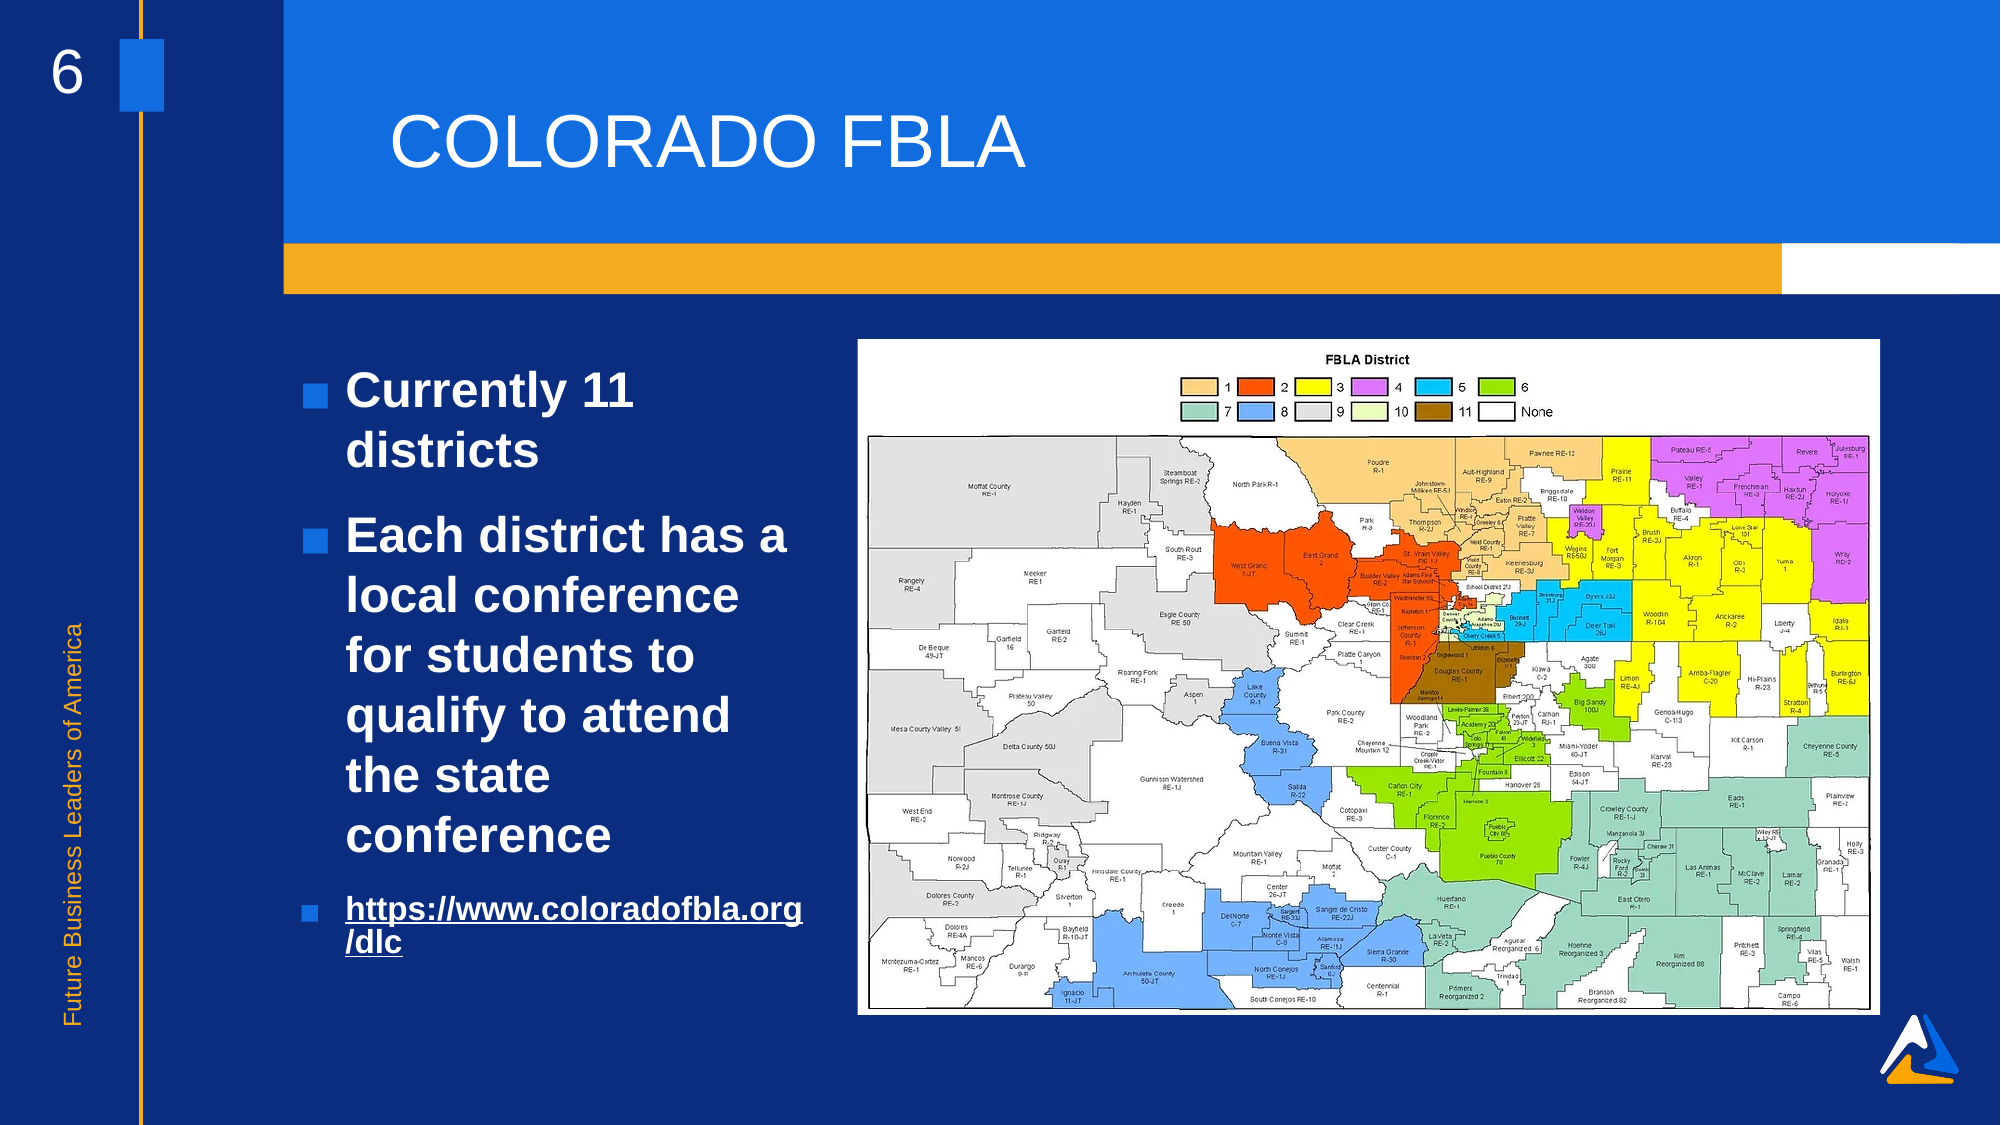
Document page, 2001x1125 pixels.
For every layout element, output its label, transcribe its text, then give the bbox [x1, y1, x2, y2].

text_box [146, 39, 164, 112]
picture [857, 339, 1959, 1084]
text_box Currently 11 districts Each district has a local conference for students to qualify to attend the state conference https://www.coloradofbla.org/dlc [283, 349, 828, 975]
text_box [283, 243, 1781, 295]
text_box [119, 39, 136, 112]
text_box [1781, 243, 2000, 295]
text_box Future Business Leaders of America [44, 612, 97, 1028]
text_box [283, 0, 2000, 243]
text_box COLORADO FBLA [389, 73, 1853, 238]
text_box 6 [0, 39, 119, 112]
